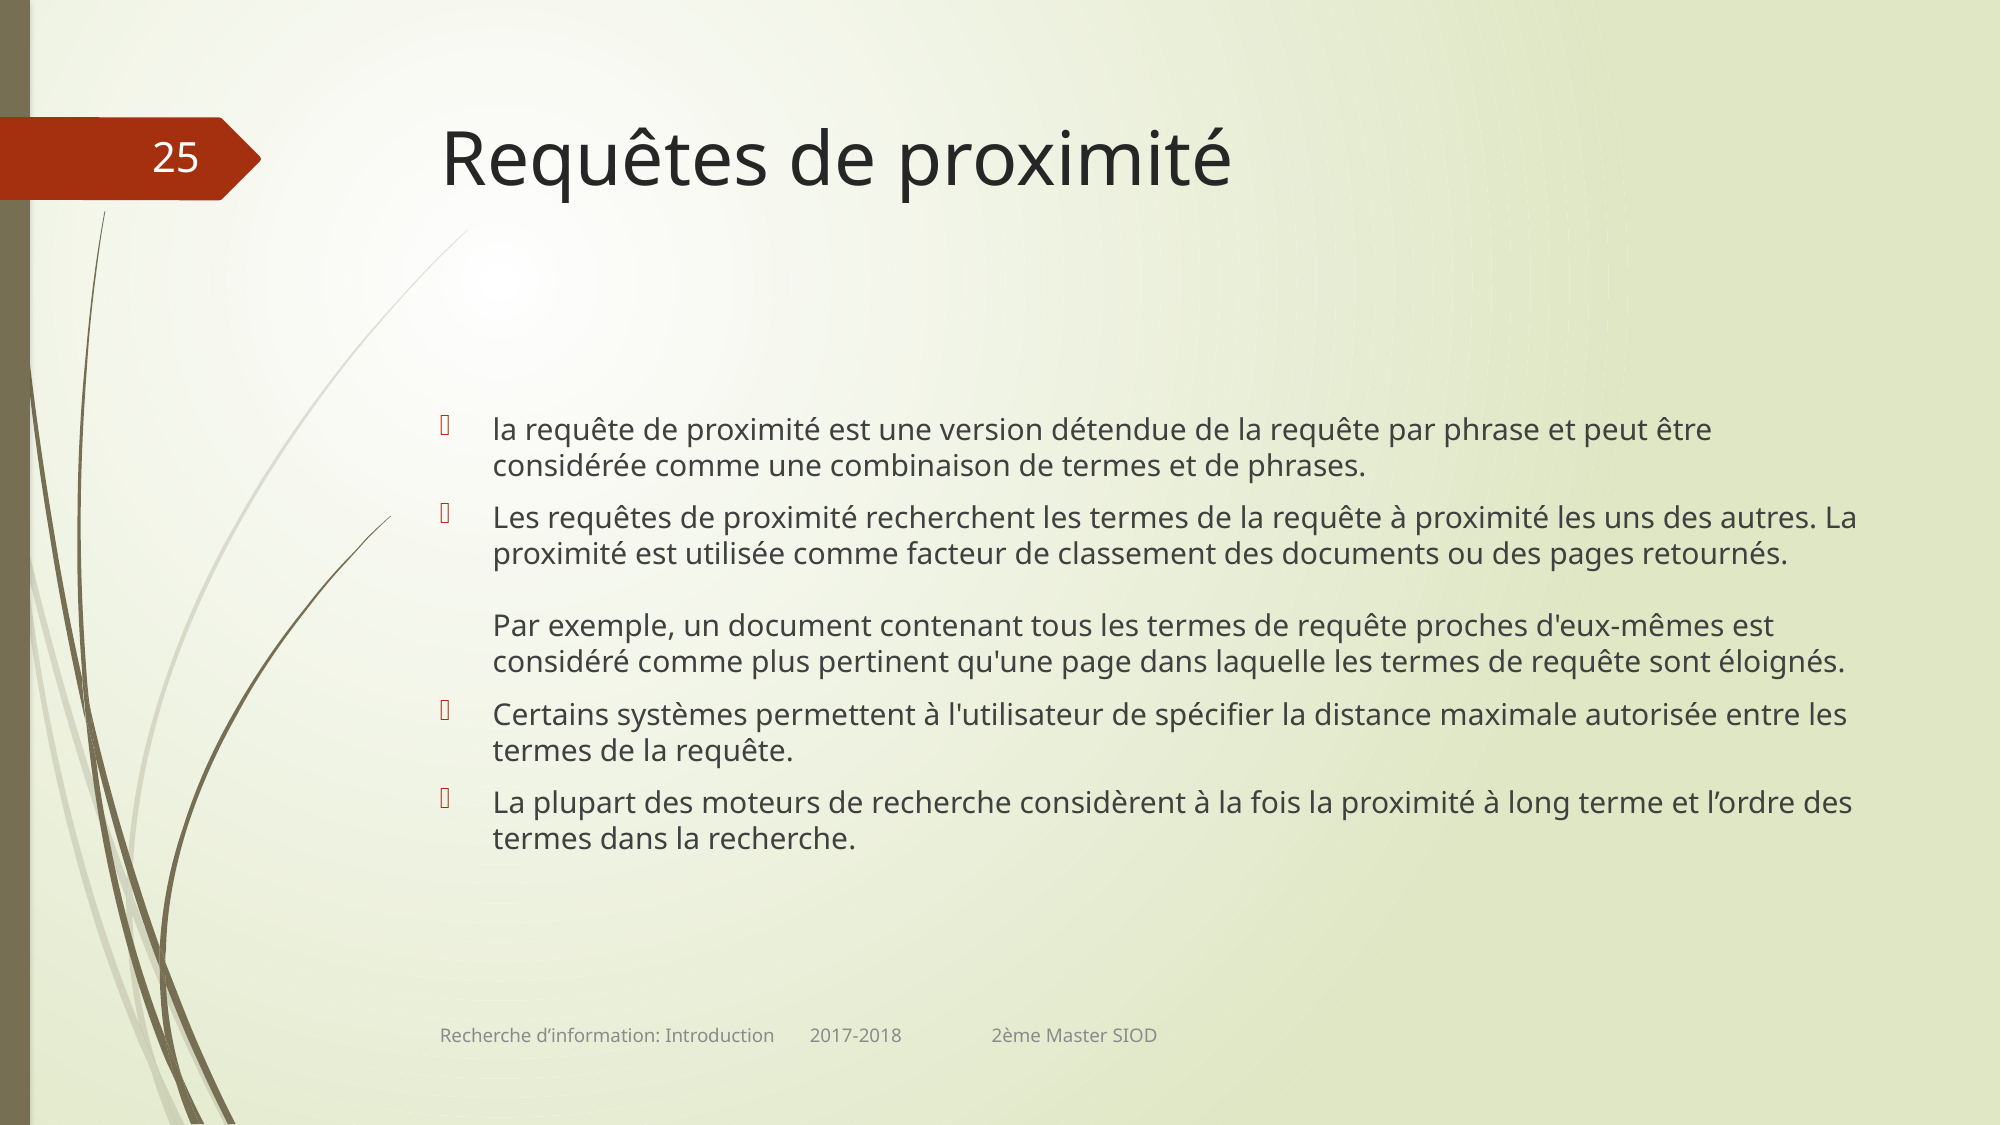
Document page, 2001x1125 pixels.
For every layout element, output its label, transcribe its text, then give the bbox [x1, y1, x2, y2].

title Requêtes de proximité [425, 102, 1888, 313]
list la requête de proximité est une version détendue de la requête par phrase et peut être considérée comme une combinaison de termes et de phrases. Les requêtes de proximité recherchent les termes de la requête à proximité les uns des autres. La proximité est utilisée comme facteur de classement des documents ou des pages retournés. Par exemple, un document contenant tous les termes de requête proches d'eux-mêmes est considéré comme plus pertinent qu'une page dans laquelle les termes de requête sont éloignés. Certains systèmes permettent à l'utilisateur de spécifier la distance maximale autorisée entre les termes de la requête. La plupart des moteurs de recherche considèrent à la fois la proximité à long terme et l’ordre des termes dans la recherche. [424, 350, 1888, 970]
footer Recherche d’information: Introduction 2017-2018 2ème Master SIOD [424, 1006, 1675, 1067]
slide_number 25 [87, 129, 216, 190]
